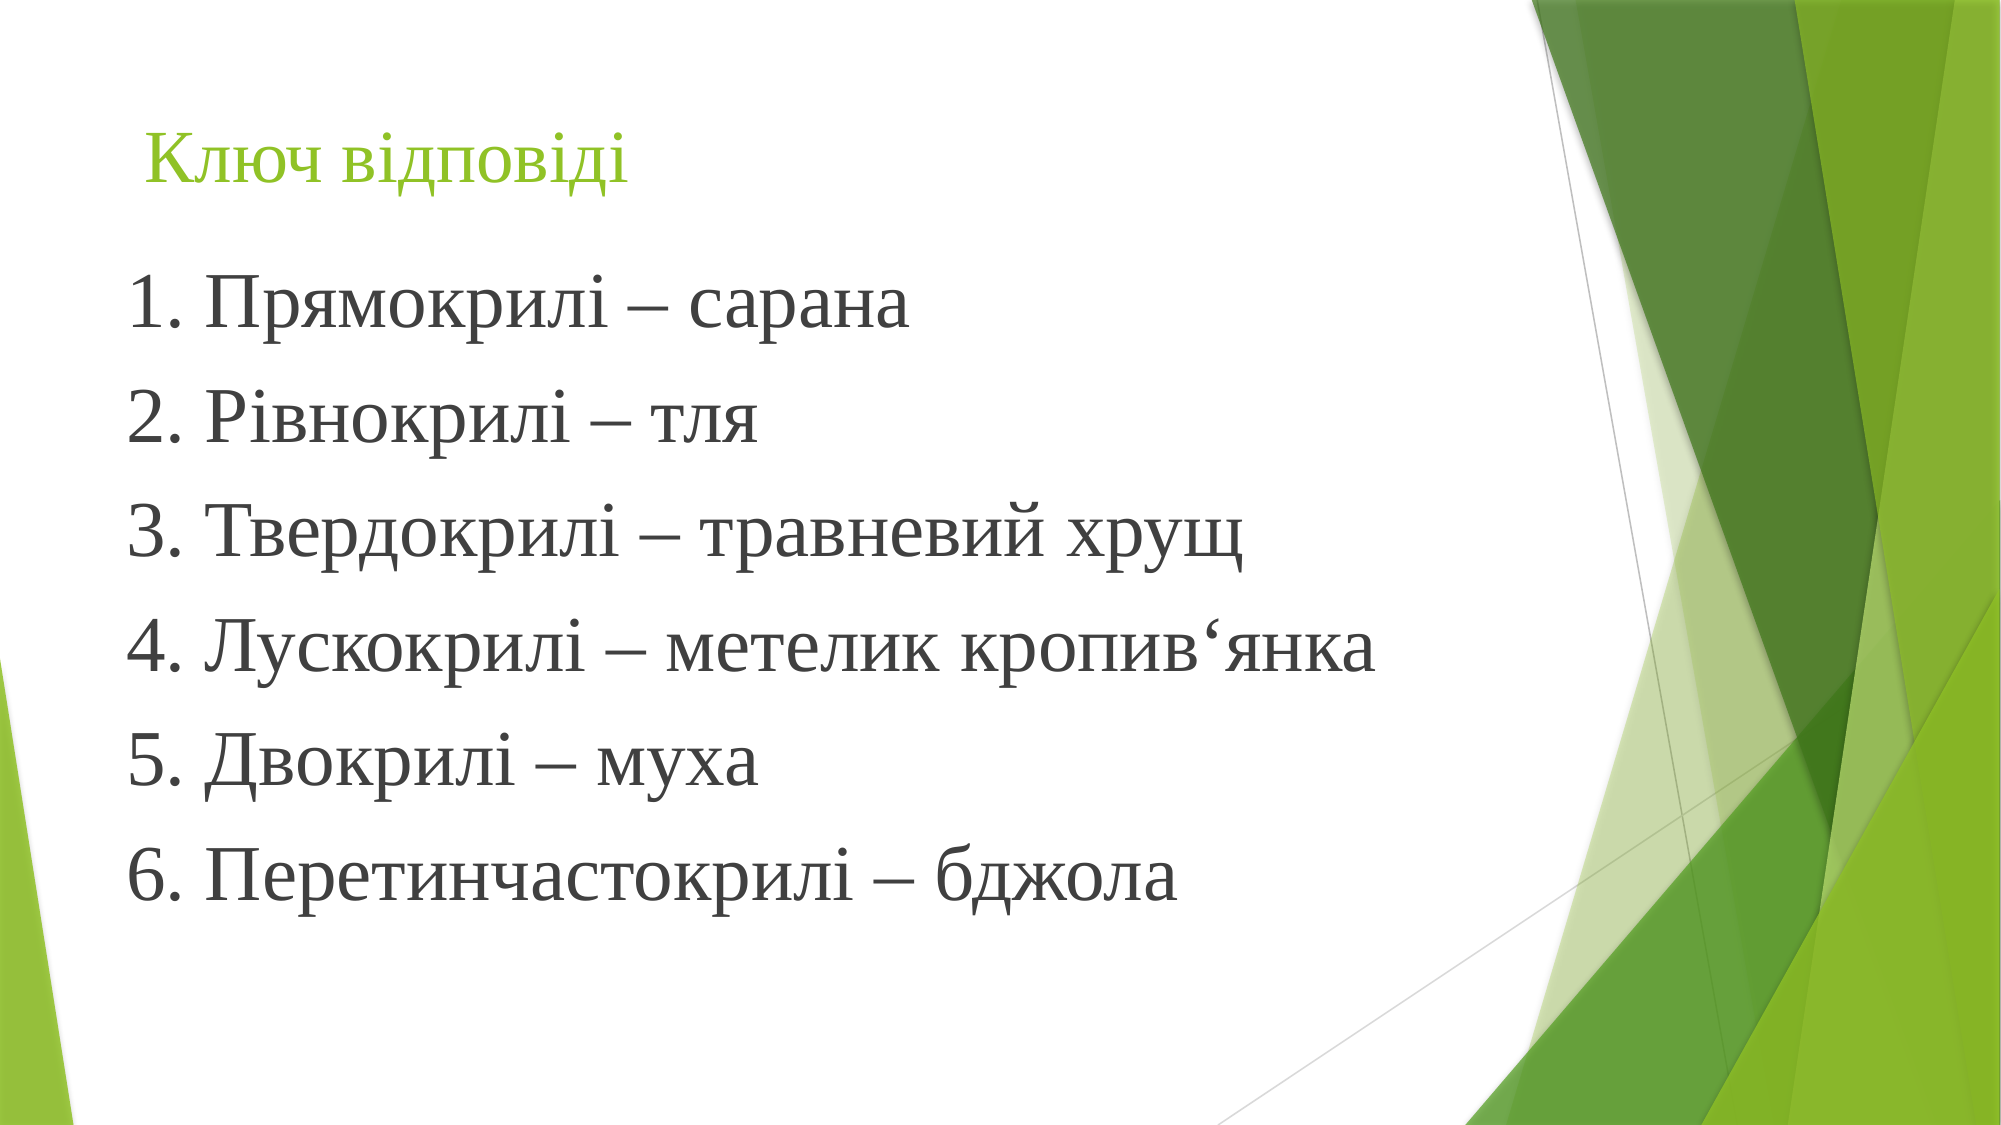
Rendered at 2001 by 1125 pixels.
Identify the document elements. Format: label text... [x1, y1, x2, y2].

list 1. Прямокрилі – сарана 2. Рівнокрилі – тля 3. Твердокрилі – травневий хрущ 4. Лускокрилі – метелик кропив‘янка 5. Двокрилі – муха 6. Перетинчастокрилі – бджола [111, 240, 1522, 991]
title Ключ відповіді [111, 99, 1522, 240]
